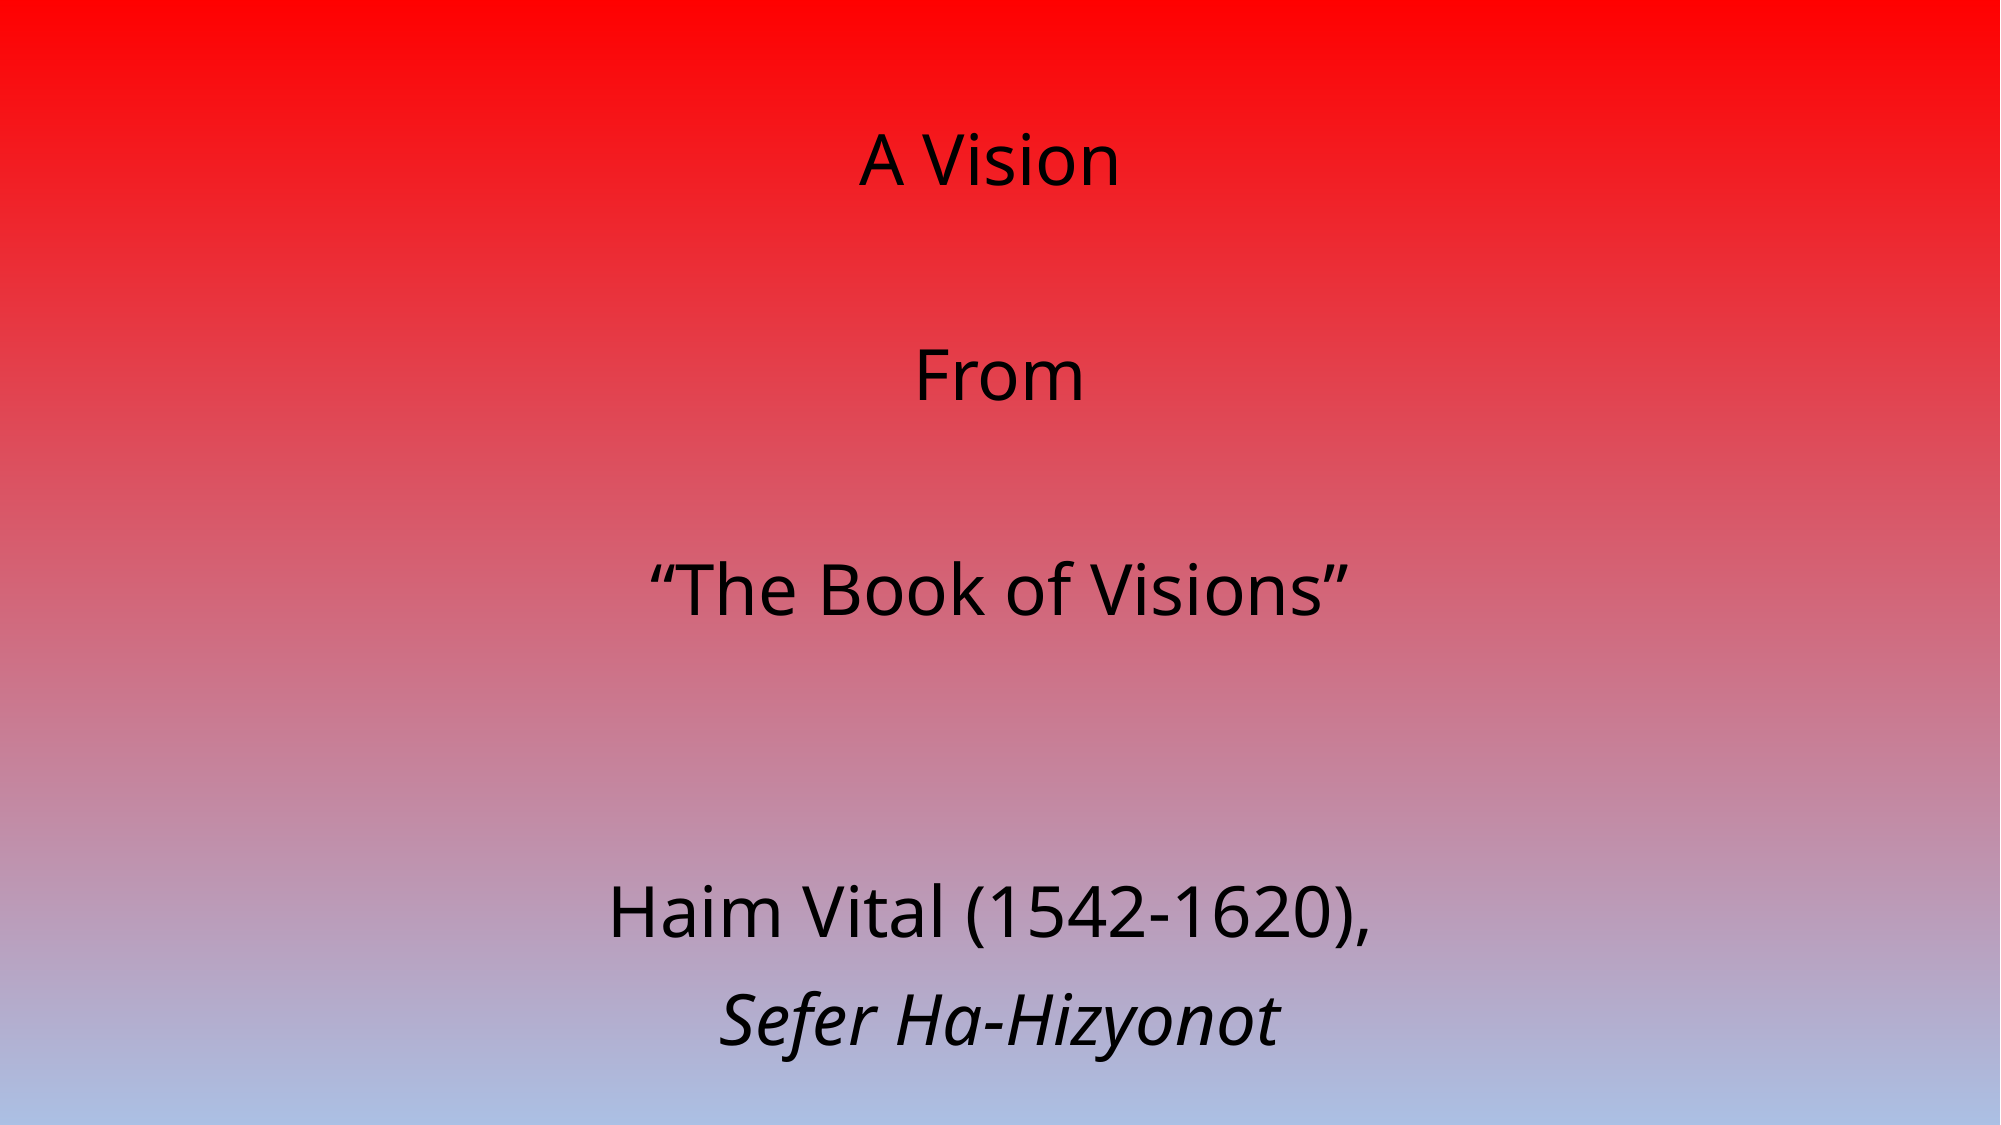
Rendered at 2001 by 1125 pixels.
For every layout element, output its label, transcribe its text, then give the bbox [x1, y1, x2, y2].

text_box A Vision From “The Book of Visions” Haim Vital (1542-1620), Sefer Ha-Hizyonot [0, 0, 2000, 1125]
